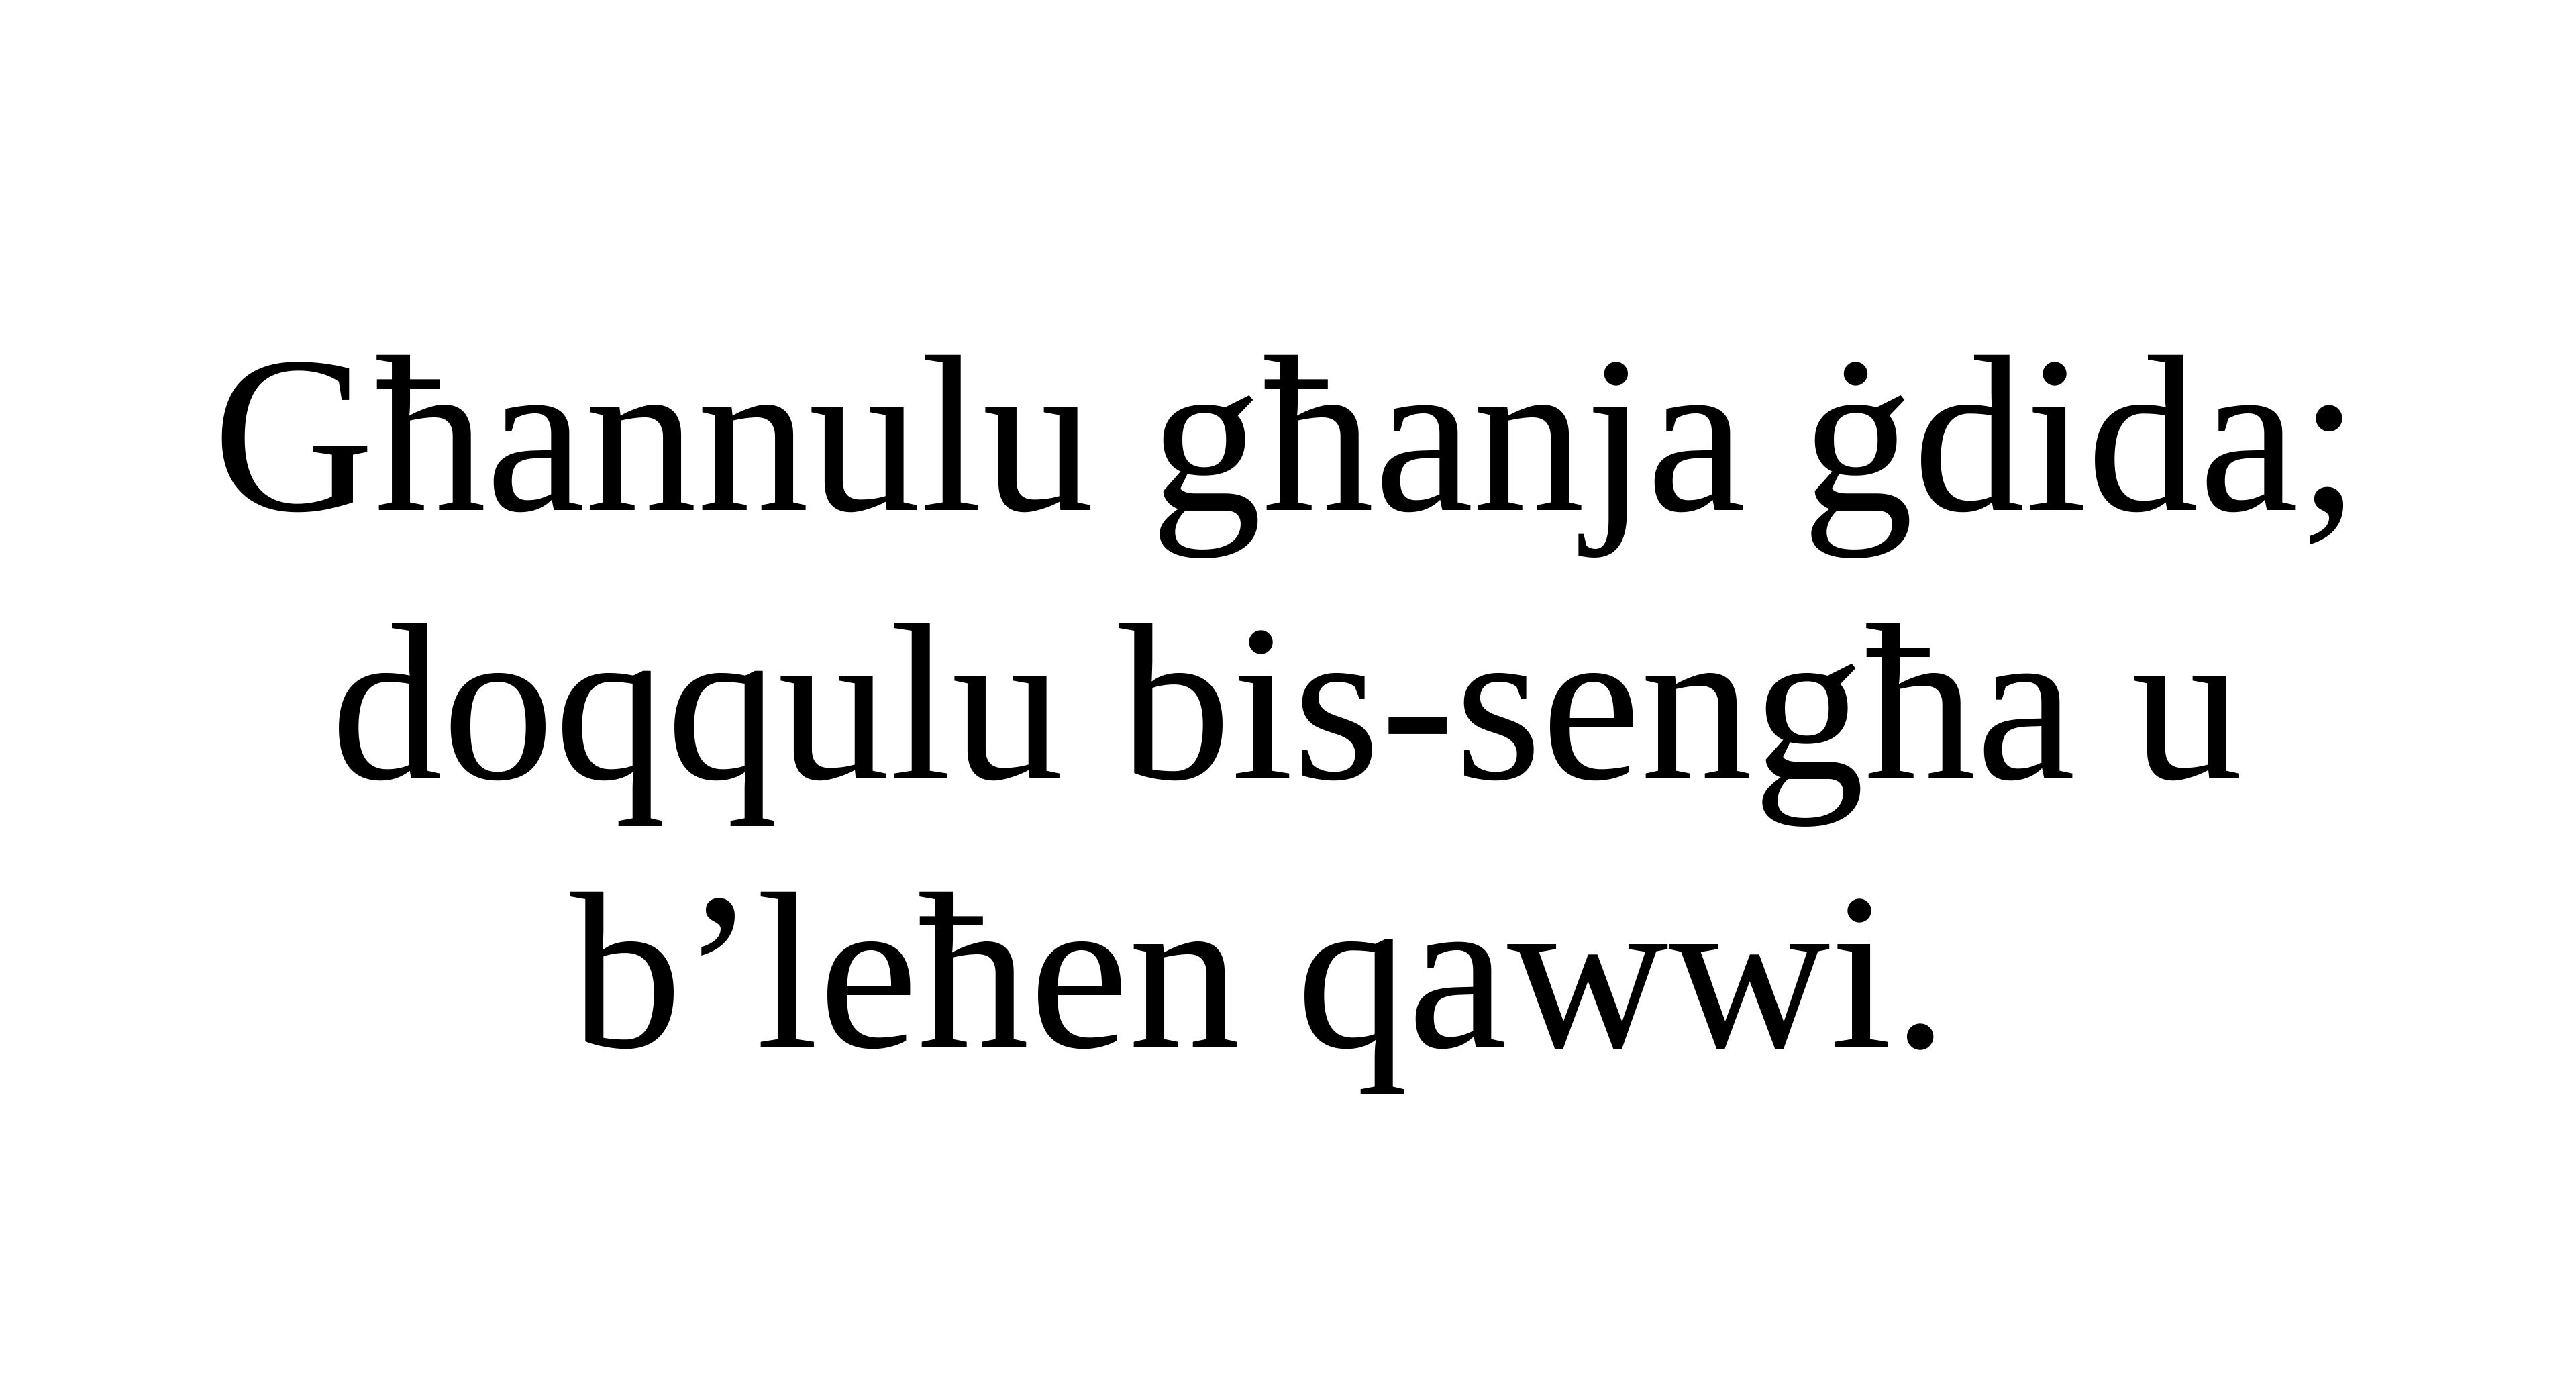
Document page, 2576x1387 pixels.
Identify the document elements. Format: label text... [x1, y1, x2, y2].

text_box Għannulu għanja ġdida; doqqulu bis-sengħa u b’leħen qawwi. [0, 282, 2576, 1097]
